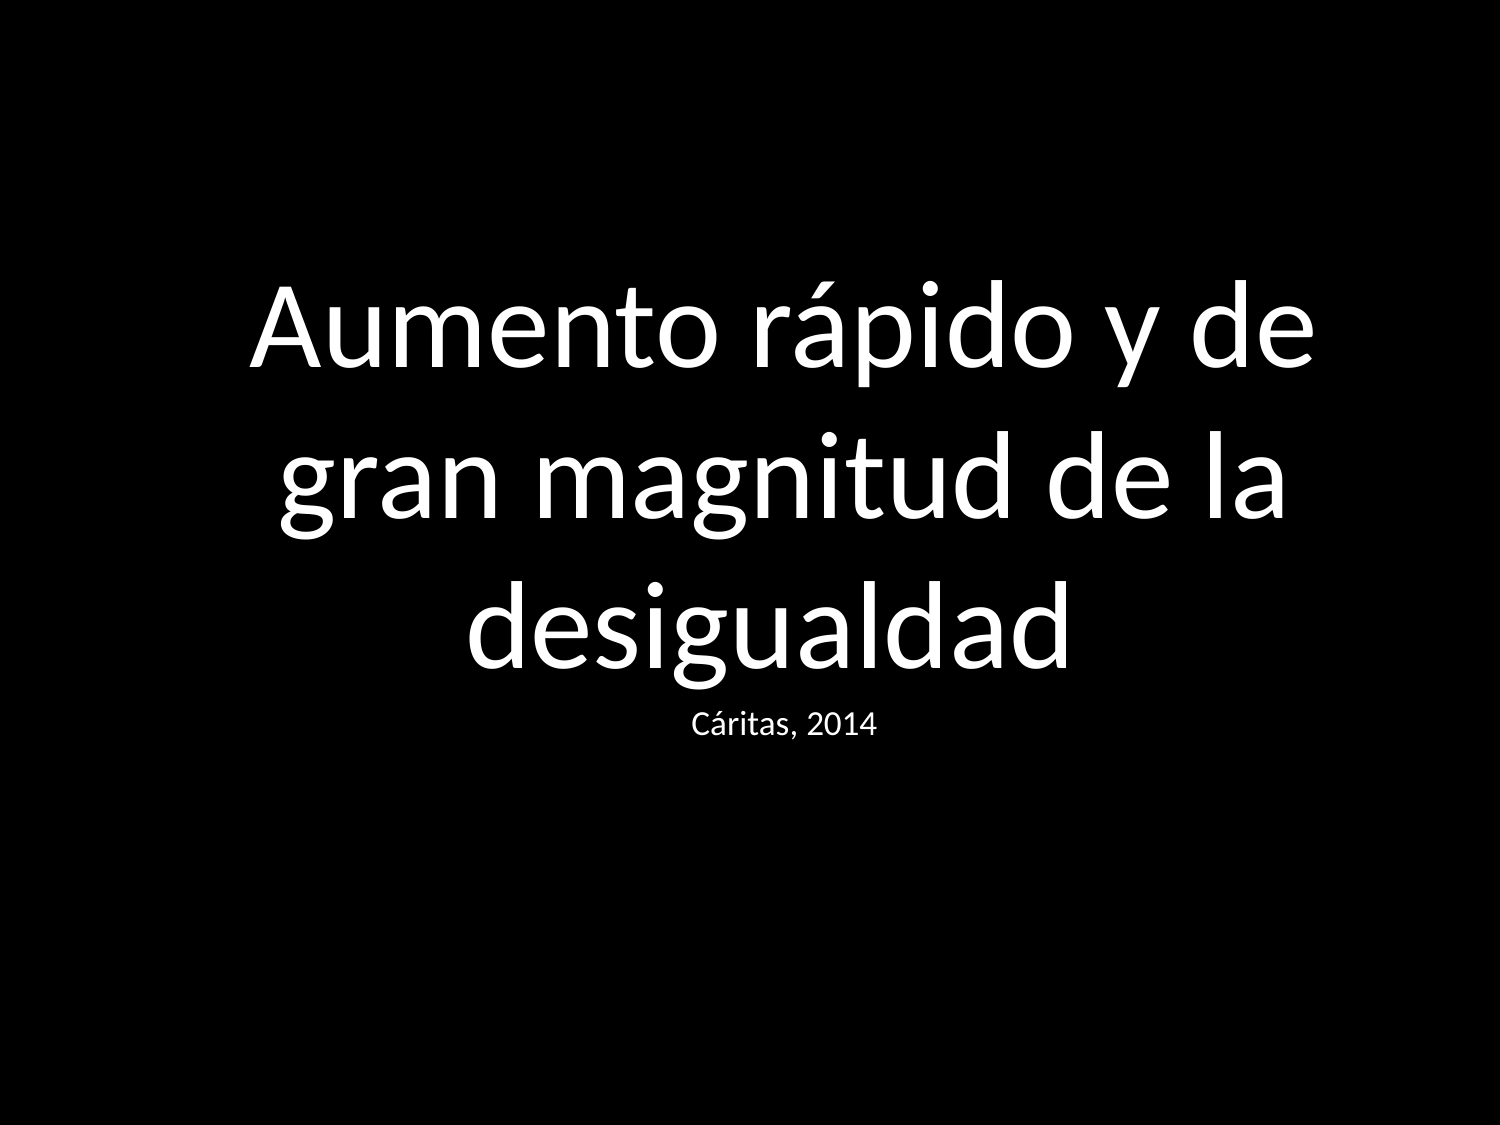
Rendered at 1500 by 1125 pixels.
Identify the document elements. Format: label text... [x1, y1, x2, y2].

list Aumento rápido y de gran magnitud de la desigualdad Cáritas, 2014 [152, 235, 1417, 754]
